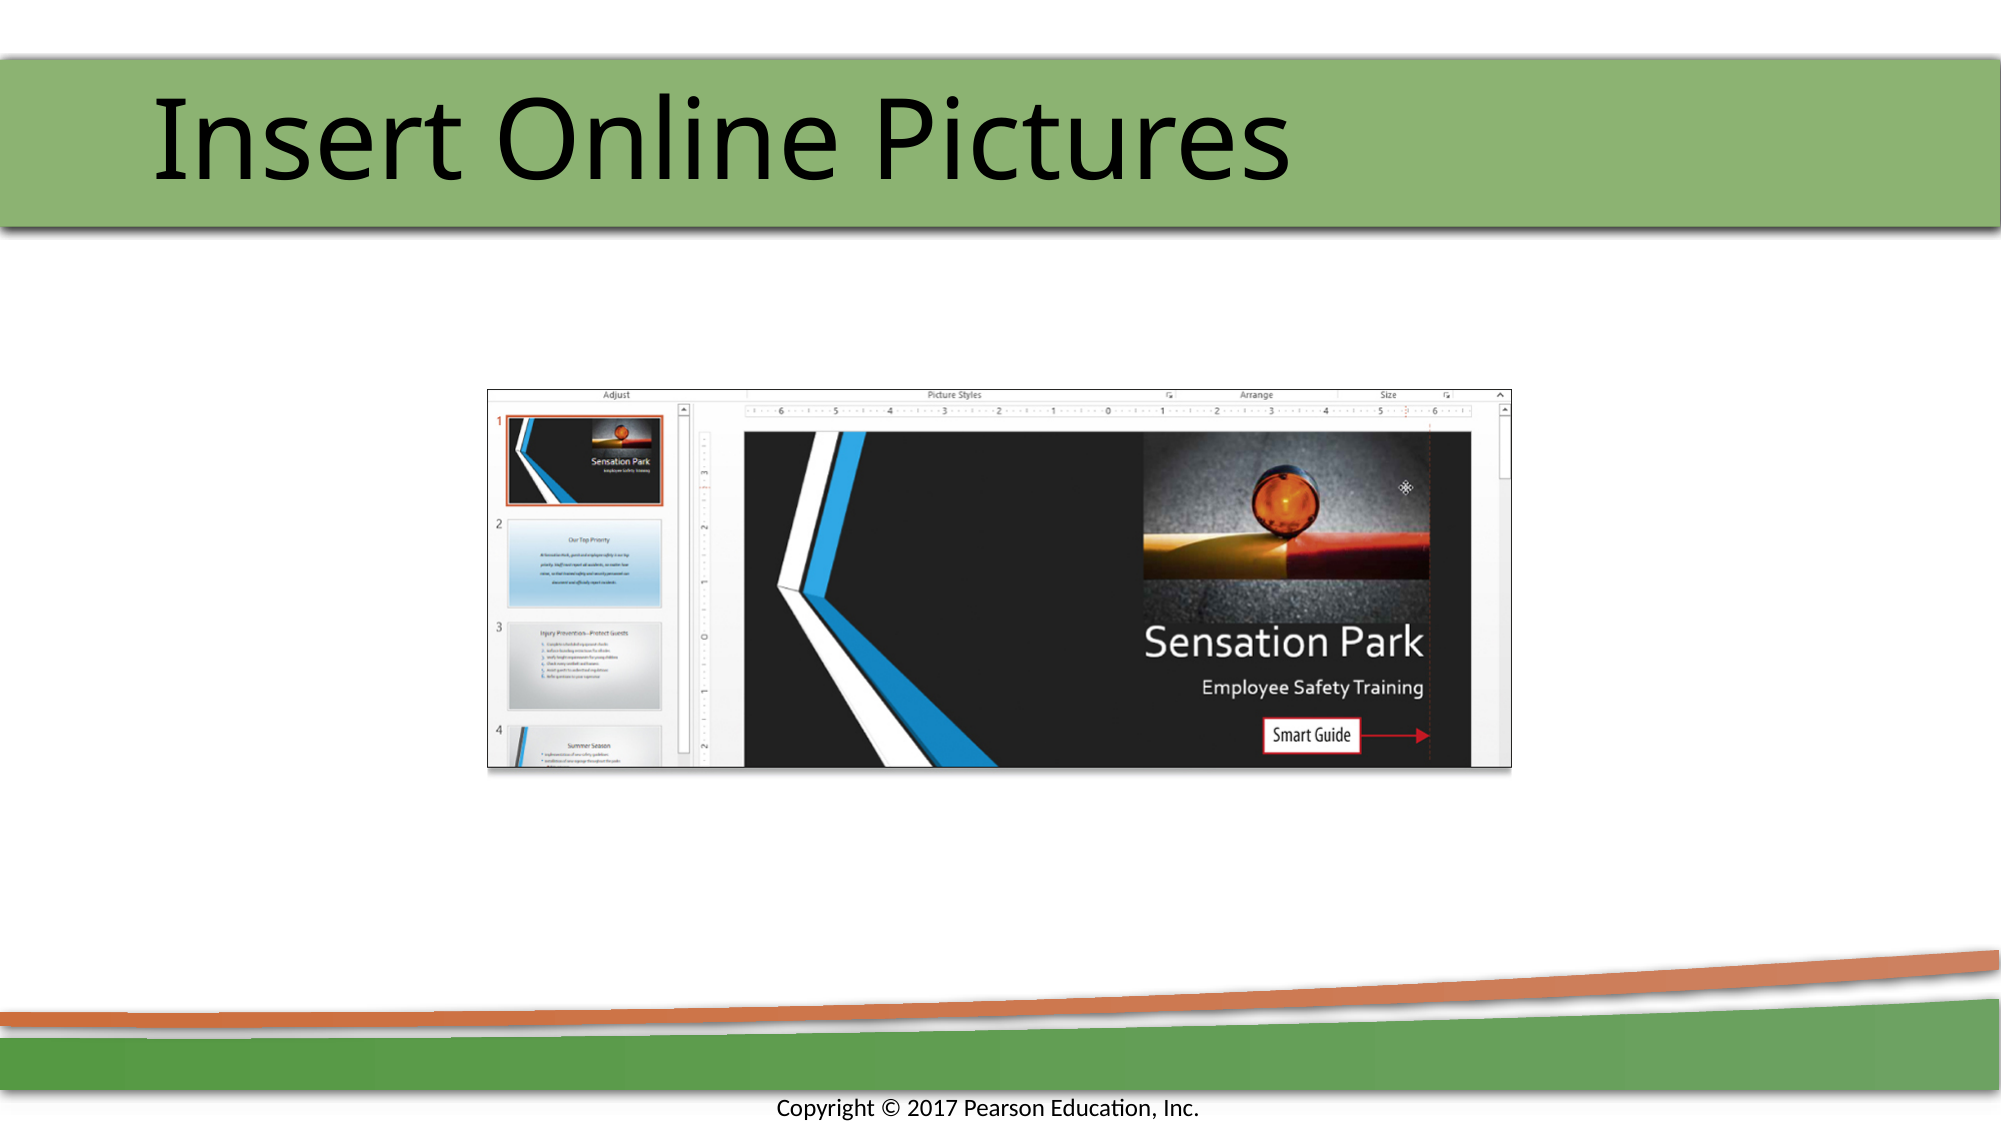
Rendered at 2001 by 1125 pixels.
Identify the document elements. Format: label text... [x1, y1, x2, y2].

title Insert Online Pictures [137, 59, 1863, 227]
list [487, 389, 1512, 802]
